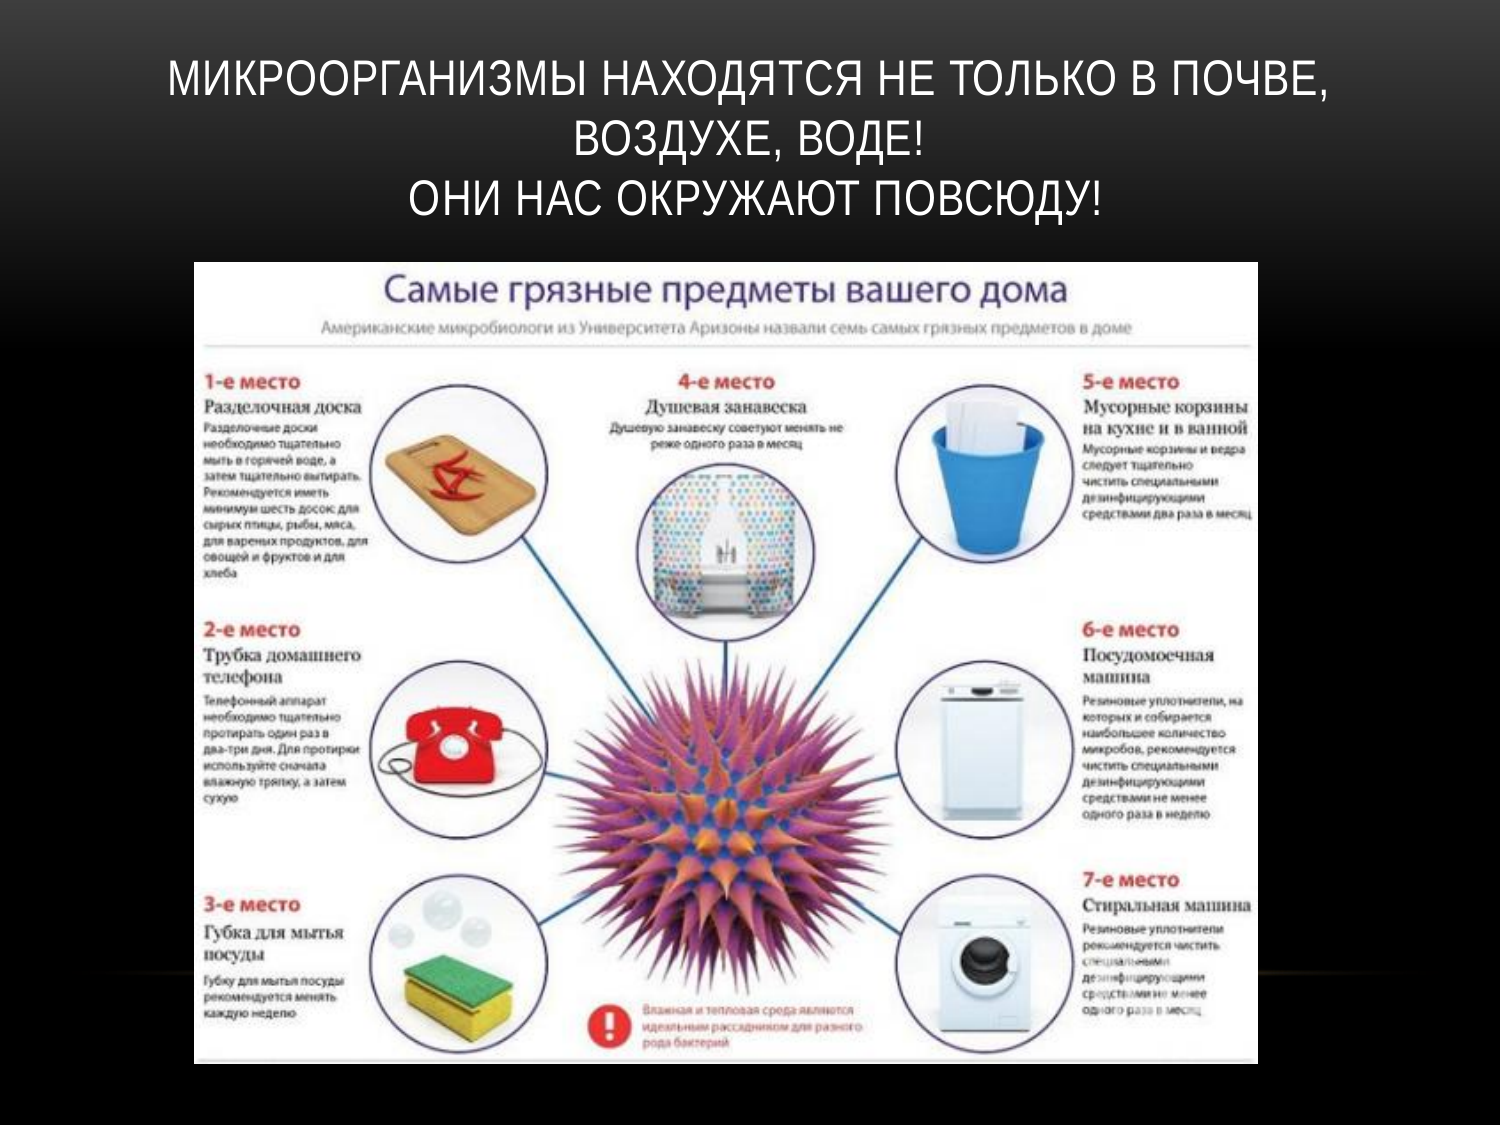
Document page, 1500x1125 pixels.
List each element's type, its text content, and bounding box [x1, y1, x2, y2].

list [194, 262, 1259, 1064]
picture [0, 0, 1500, 1125]
title Микроорганизмы находятся не только в почве, воздухе, воде! Они нас окружают повсюду! [99, 45, 1400, 233]
